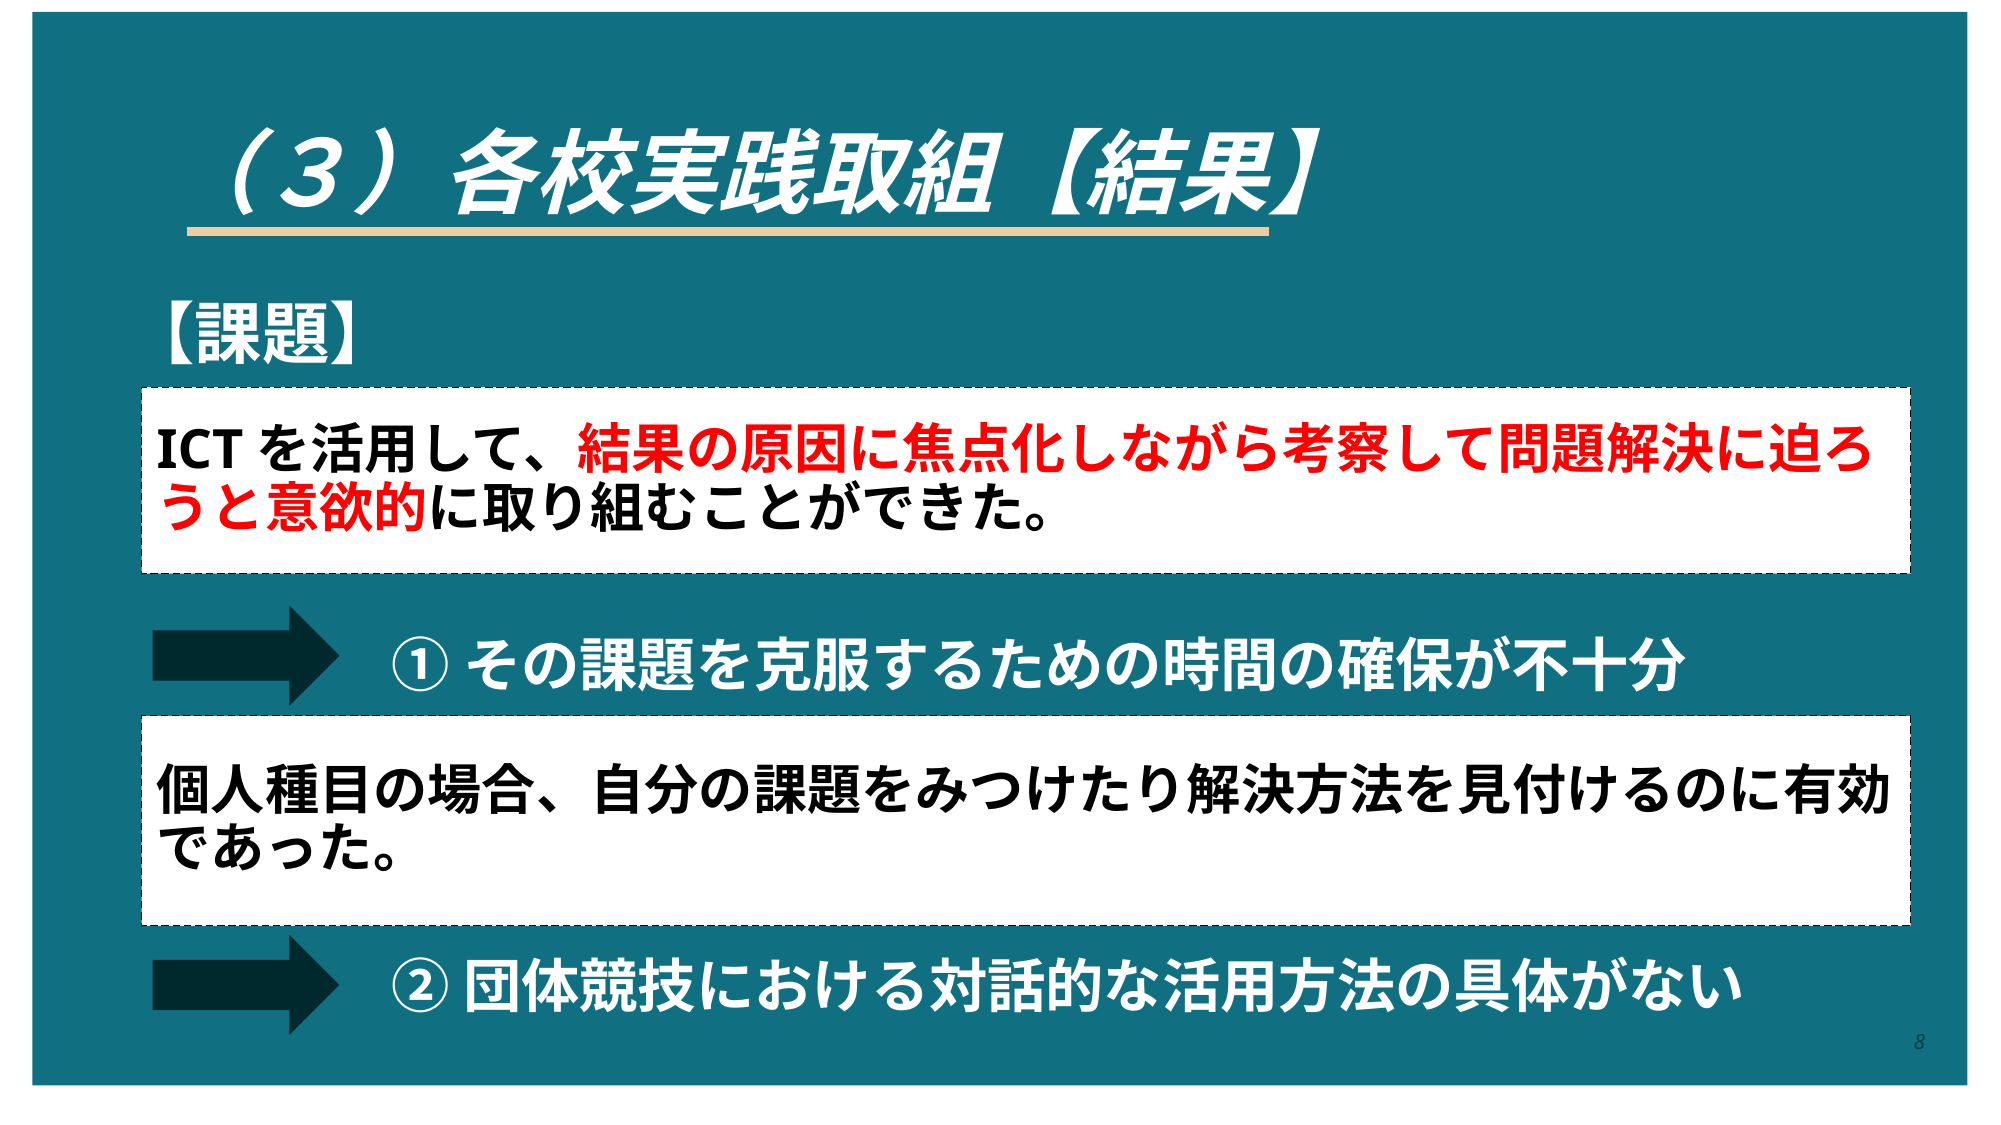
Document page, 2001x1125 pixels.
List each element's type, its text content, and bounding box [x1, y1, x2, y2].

text_box ICTを活用して、結果の原因に焦点化しながら考察して問題解決に迫ろうと意欲的に取り組むことができた。 [141, 387, 1911, 574]
text_box ①その課題を克服するための時間の確保が不十分 [376, 594, 1911, 715]
text_box [151, 932, 341, 1038]
text_box [151, 602, 341, 709]
title （３）各校実践取組【結果】 [152, 108, 1461, 245]
slide_number 8 [1881, 1012, 1940, 1073]
text_box [32, 11, 1968, 1086]
text_box 個人種目の場合、自分の課題をみつけたり解決方法を見付けるのに有効であった。 [141, 715, 1911, 926]
text_box 【課題】 [112, 269, 470, 405]
text_box ②団体競技における対話的な活用方法の具体がない [376, 915, 1911, 1063]
